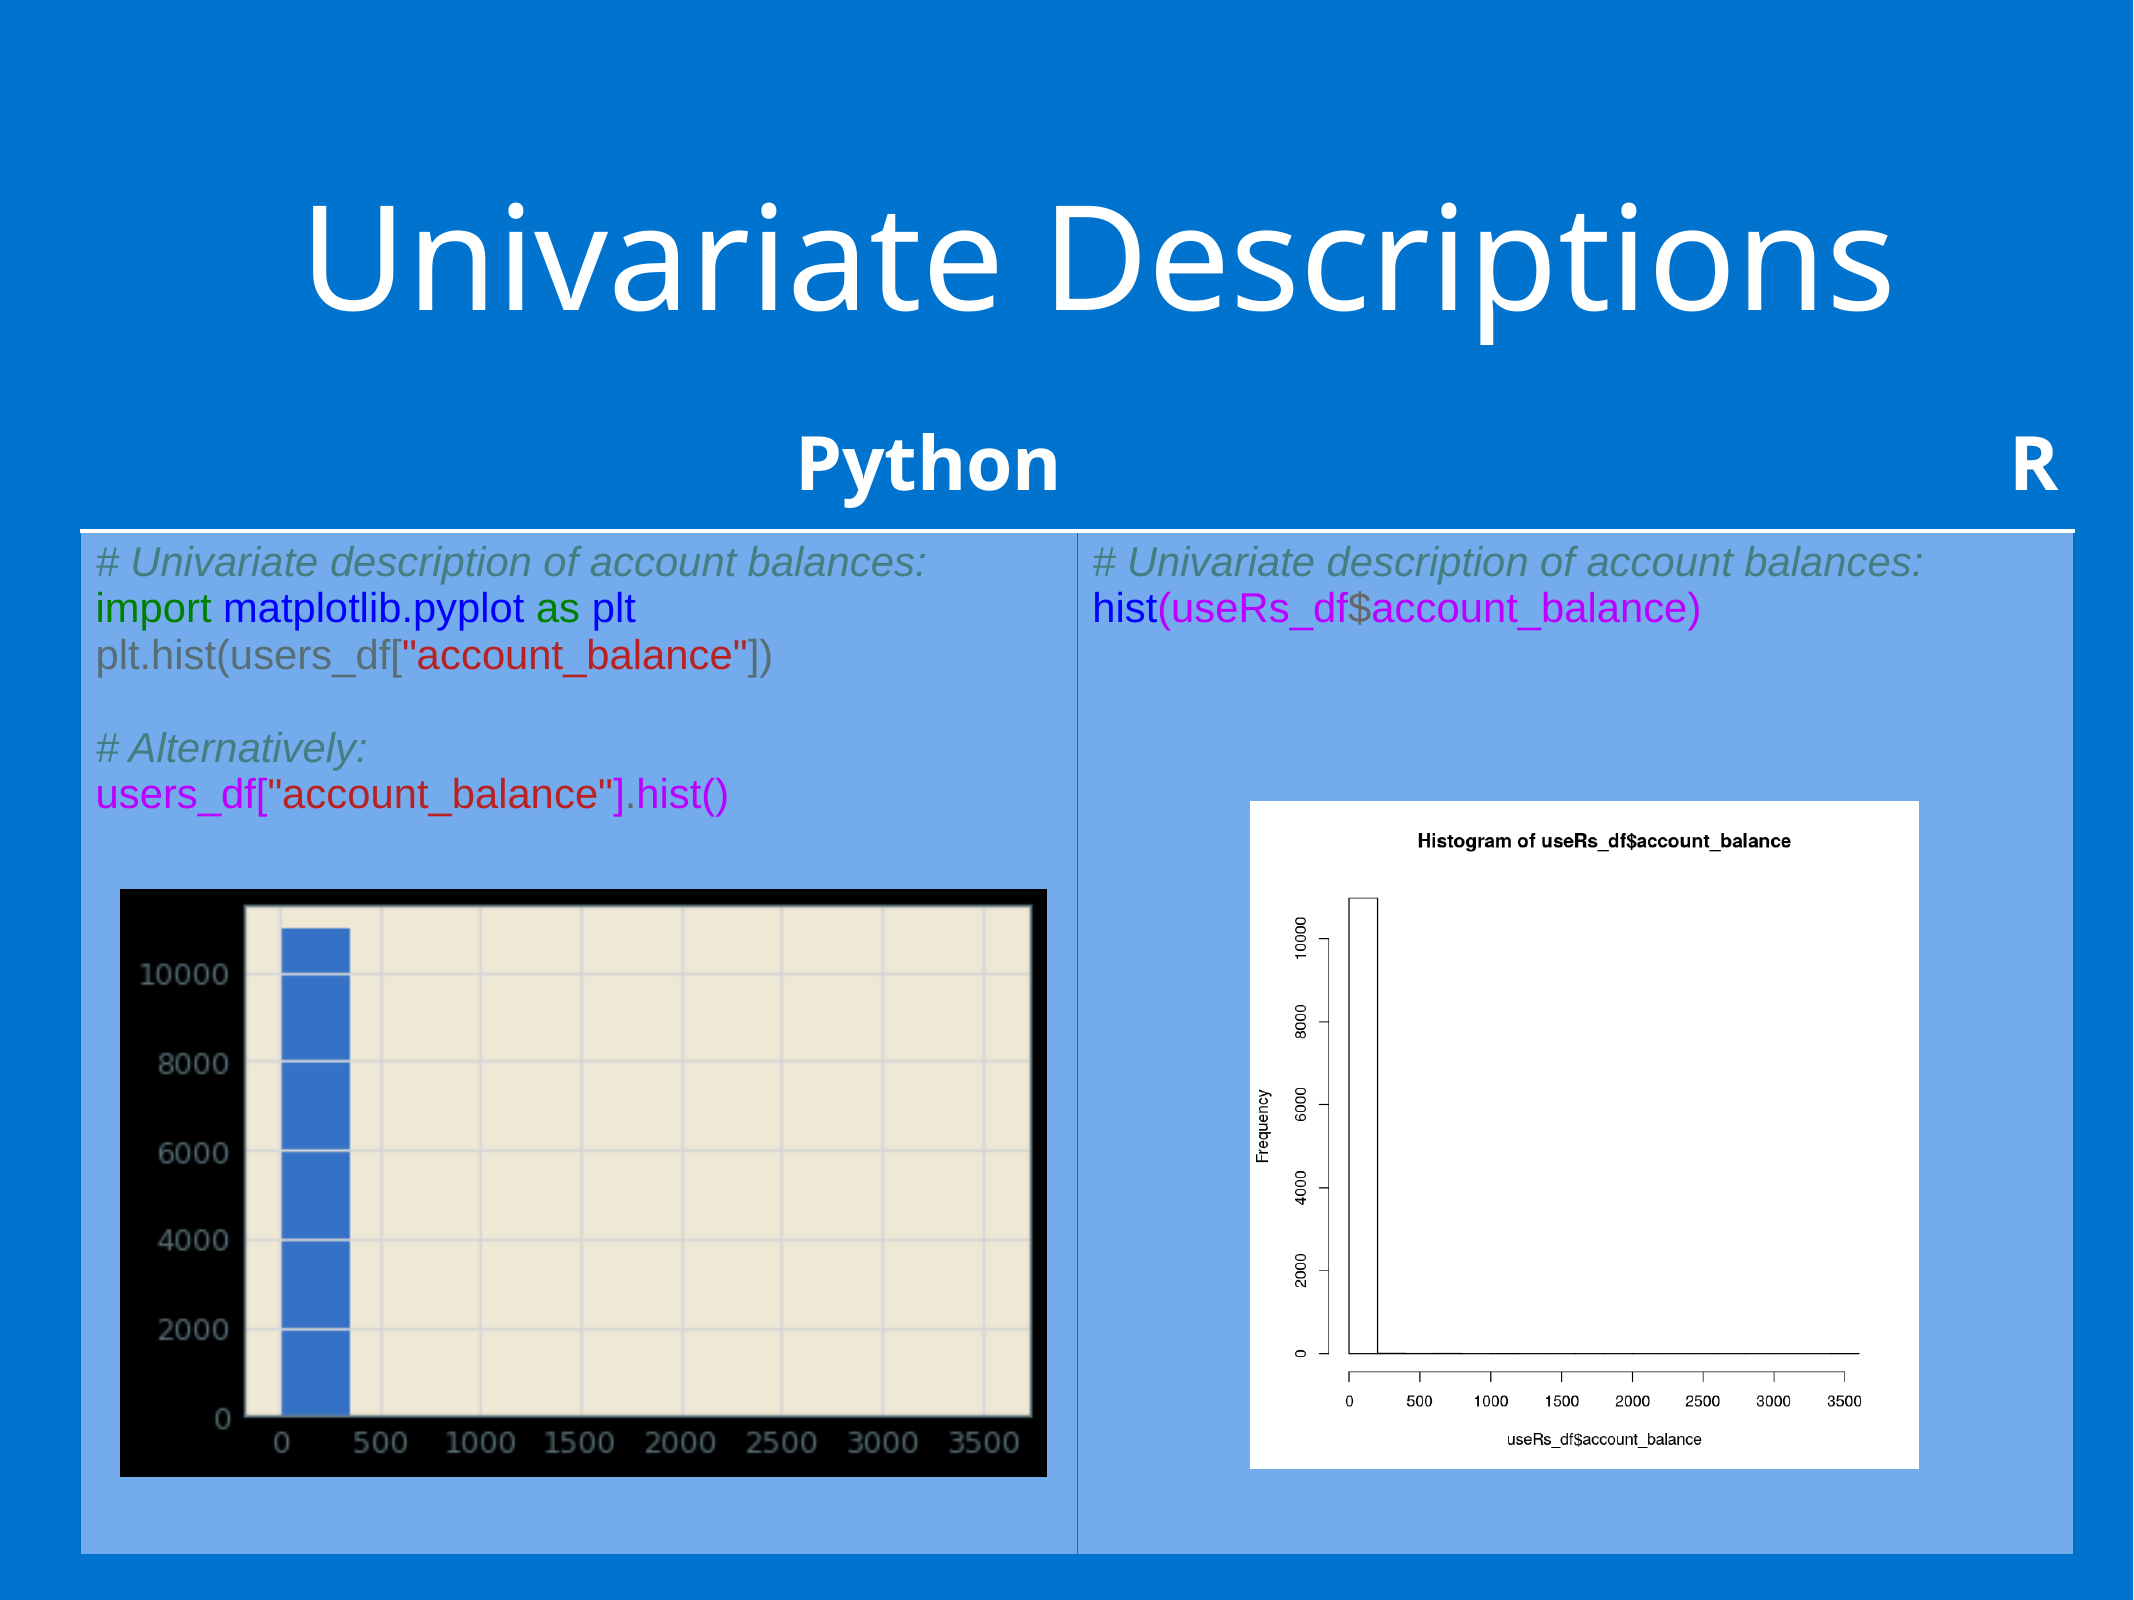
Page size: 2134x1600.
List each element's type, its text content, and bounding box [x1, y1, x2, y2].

table_cell # Univariate description of account balances: hist(useRs_df$account_balance) [1078, 533, 2073, 1554]
table_cell # Univariate description of account balances: import matplotlib.pyplot as plt plt.hist(users_df["account_balance"]) # Alternatively: users_df["account_balance"].hist() [81, 533, 1077, 1554]
table_header R [1078, 403, 2073, 529]
picture [1250, 800, 1919, 1470]
title Univariate Descriptions [161, 102, 2037, 402]
picture [120, 889, 1047, 1478]
table_header Python [81, 403, 1077, 529]
